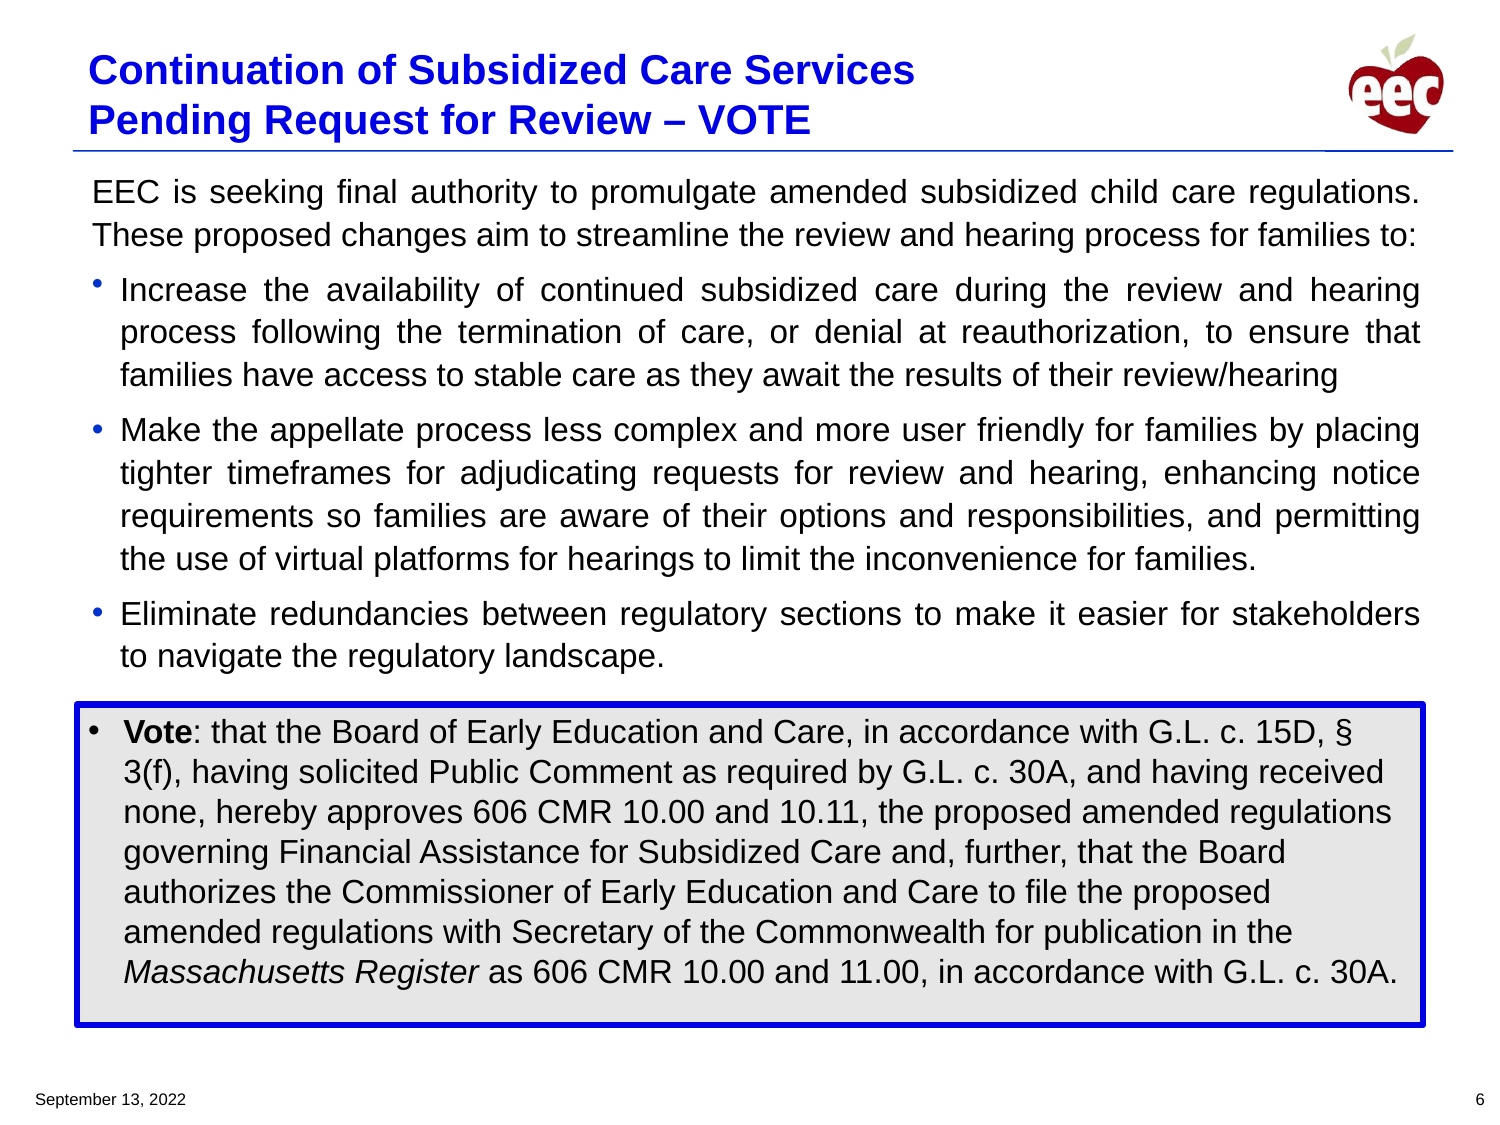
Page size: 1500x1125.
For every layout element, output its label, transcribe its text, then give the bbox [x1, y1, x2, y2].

list EEC is seeking final authority to promulgate amended subsidized child care regulations. These proposed changes aim to streamline the review and hearing process for families to: Increase the availability of continued subsidized care during the review and hearing process following the termination of care, or denial at reauthorization, to ensure that families have access to stable care as they await the results of their review/hearing Make the appellate process less complex and more user friendly for families by placing tighter timeframes for adjudicating requests for review and hearing, enhancing notice requirements so families are aware of their options and responsibilities, and permitting the use of virtual platforms for hearings to limit the inconvenience for families. Eliminate redundancies between regulatory sections to make it easier for stakeholders to navigate the regulatory landscape. [76, 159, 1439, 719]
picture [1342, 29, 1451, 138]
text_box Continuation of Subsidized Care Services Pending Request for Review – VOTE [76, 37, 1029, 159]
text_box Vote: that the Board of Early Education and Care, in accordance with G.L. c. 15D, § 3(f), having solicited Public Comment as required by G.L. c. 30A, and having received none, hereby approves 606 CMR 10.00 and 10.11, the proposed amended regulations governing Financial Assistance for Subsidized Care and, further, that the Board authorizes the Commissioner of Early Education and Care to file the proposed amended regulations with Secretary of the Commonwealth for publication in the Massachusetts Register as 606 CMR 10.00 and 11.00, in accordance with G.L. c. 30A. [76, 704, 1424, 1026]
text_box September 13, 2022 [0, 1081, 210, 1117]
text_box 6 [1182, 1081, 1500, 1125]
